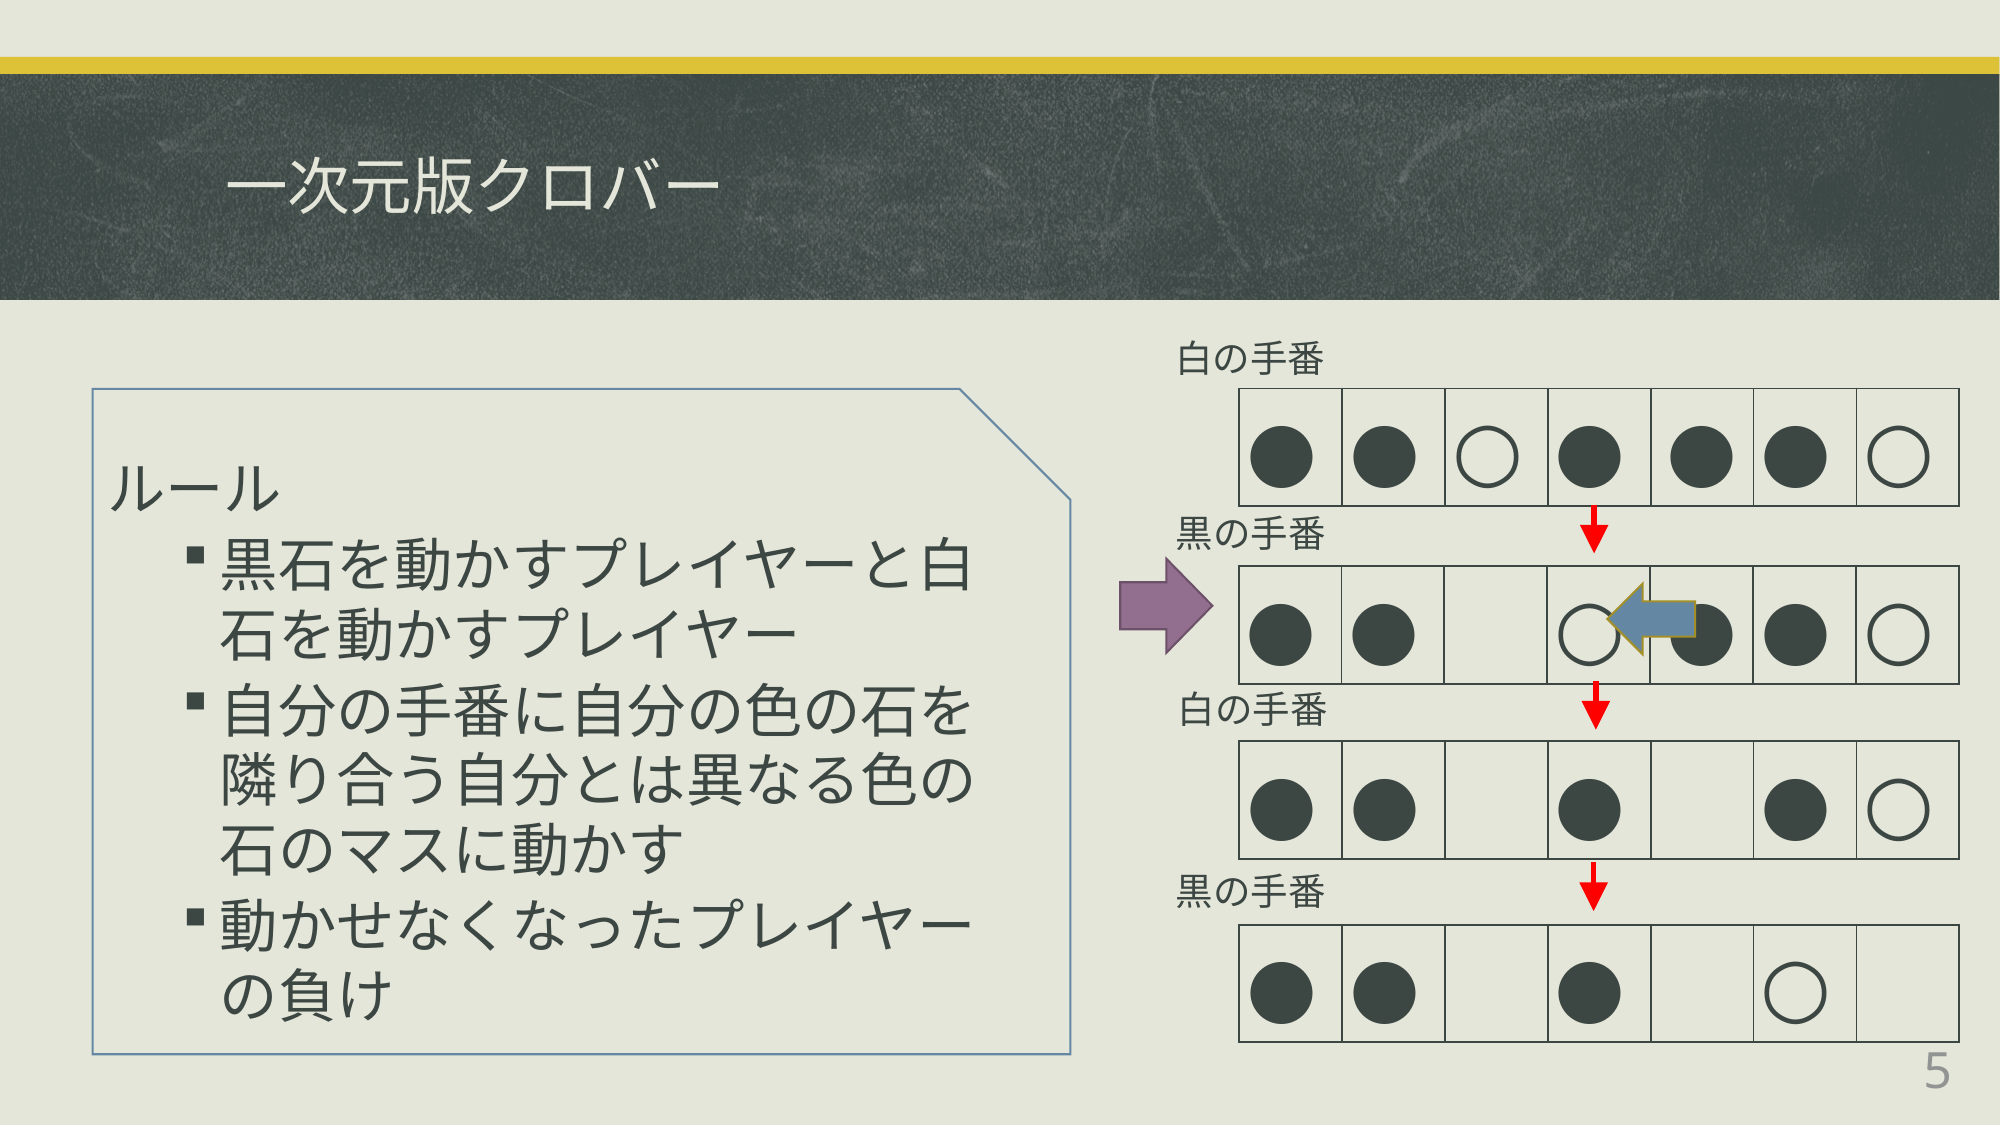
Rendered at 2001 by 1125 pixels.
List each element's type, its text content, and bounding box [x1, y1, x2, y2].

table_header ● [1342, 567, 1443, 683]
title 一次元版クロバー [210, 76, 1790, 300]
table_header [1445, 567, 1546, 683]
table_header [1857, 926, 1958, 1041]
table_header ● [1549, 389, 1650, 505]
table_header ● [1240, 389, 1341, 502]
table_header ○ [1446, 389, 1547, 505]
table_header [1652, 926, 1753, 1041]
slide_number 5 [1643, 1042, 1967, 1103]
table_header ● [1240, 926, 1341, 1041]
table_header ● [1754, 742, 1856, 858]
table_header [1446, 742, 1547, 858]
table_header ○ [1857, 567, 1958, 683]
table_header ○ [1754, 926, 1856, 1041]
table_header ● [1549, 926, 1650, 1041]
table_header [1652, 742, 1753, 858]
text_box 白の手番 [1160, 327, 1340, 388]
table_header ○ [1857, 389, 1958, 505]
text_box 白の手番 [1163, 678, 1343, 739]
table_header ● [1549, 742, 1650, 858]
table_header ● [1652, 389, 1753, 505]
table_header ● [1651, 567, 1752, 683]
table_header ● [1754, 389, 1856, 505]
table_header [1446, 926, 1547, 1041]
text_box ルール 黒石を動かすプレイヤーと白石を動かすプレイヤー 自分の手番に自分の色の石を 隣り合う自分とは異なる色の 石のマスに動かす 動かせなくなったプレイヤーの負け [91, 387, 1072, 1056]
table_header ○ [1857, 742, 1958, 858]
table_header ○ [1548, 567, 1649, 683]
picture [0, 74, 2000, 300]
table_header ● [1343, 742, 1444, 858]
text_box [1119, 556, 1214, 656]
table_header ● [1754, 567, 1855, 683]
table_header ● [1240, 567, 1341, 678]
table_header ● [1343, 389, 1444, 505]
text_box 黒の手番 [1160, 860, 1341, 921]
text_box 黒の手番 [1160, 502, 1341, 563]
text_box [1605, 581, 1697, 657]
table_header ● [1240, 742, 1341, 858]
table_header ● [1343, 926, 1444, 1041]
